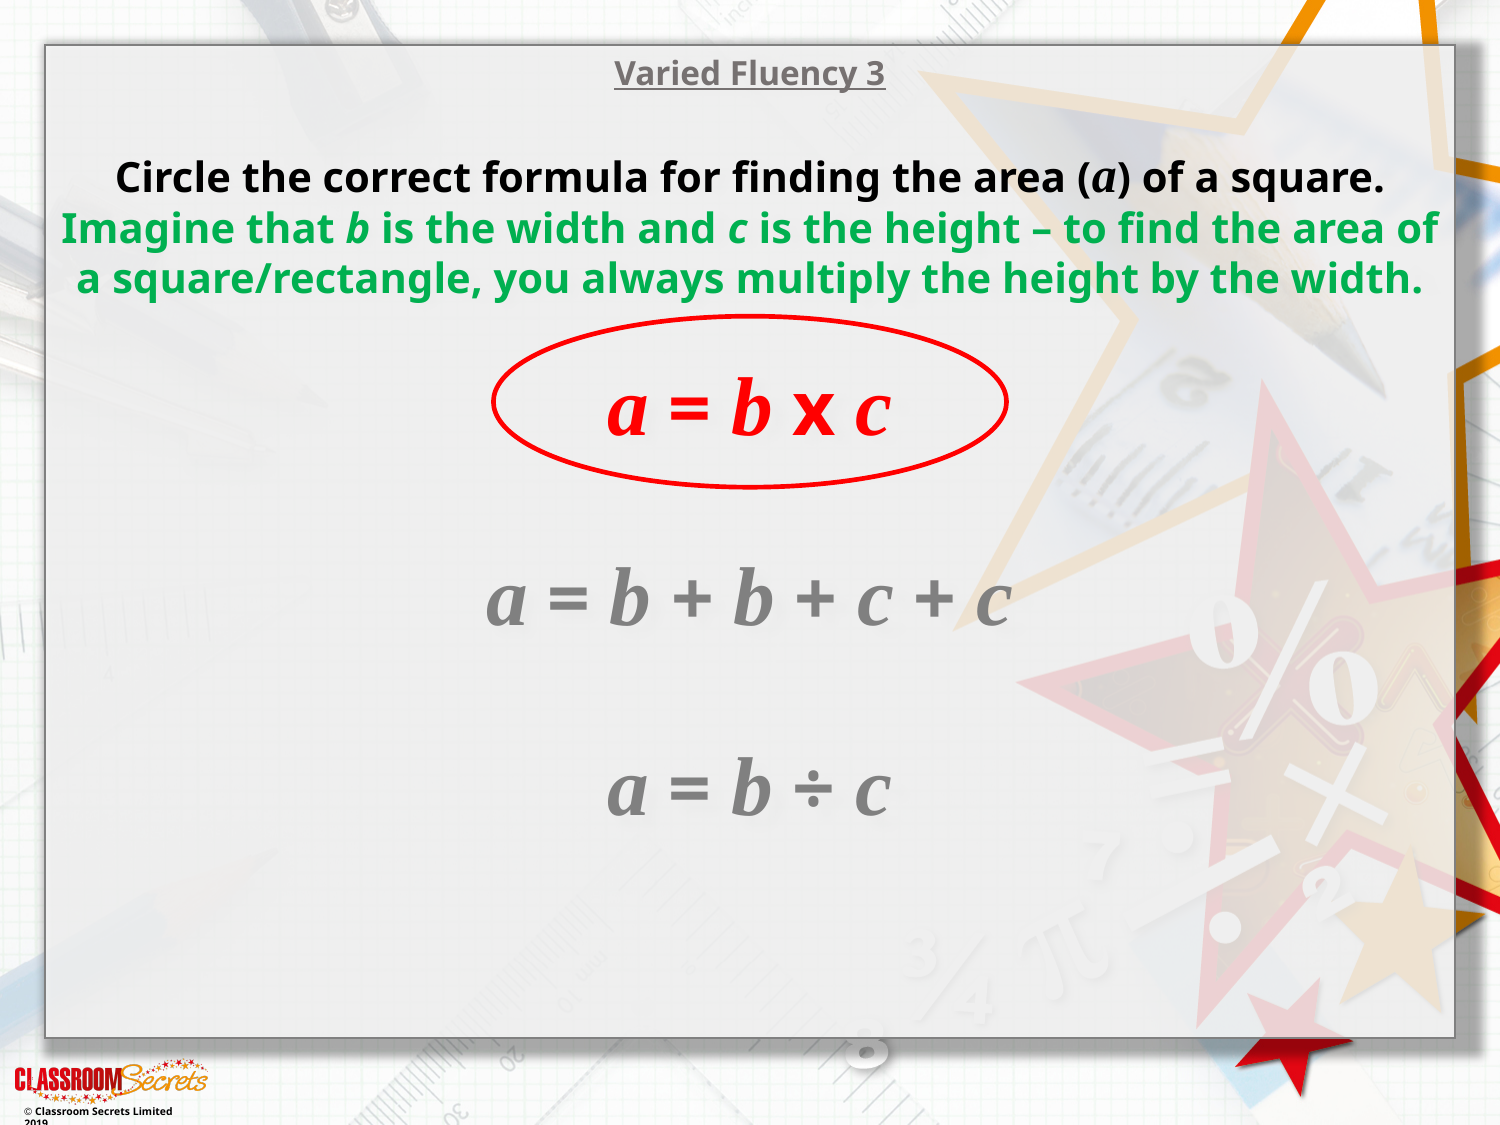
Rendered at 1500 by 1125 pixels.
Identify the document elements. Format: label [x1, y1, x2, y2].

text_box [9, 1058, 213, 1125]
picture [0, 0, 1500, 1125]
